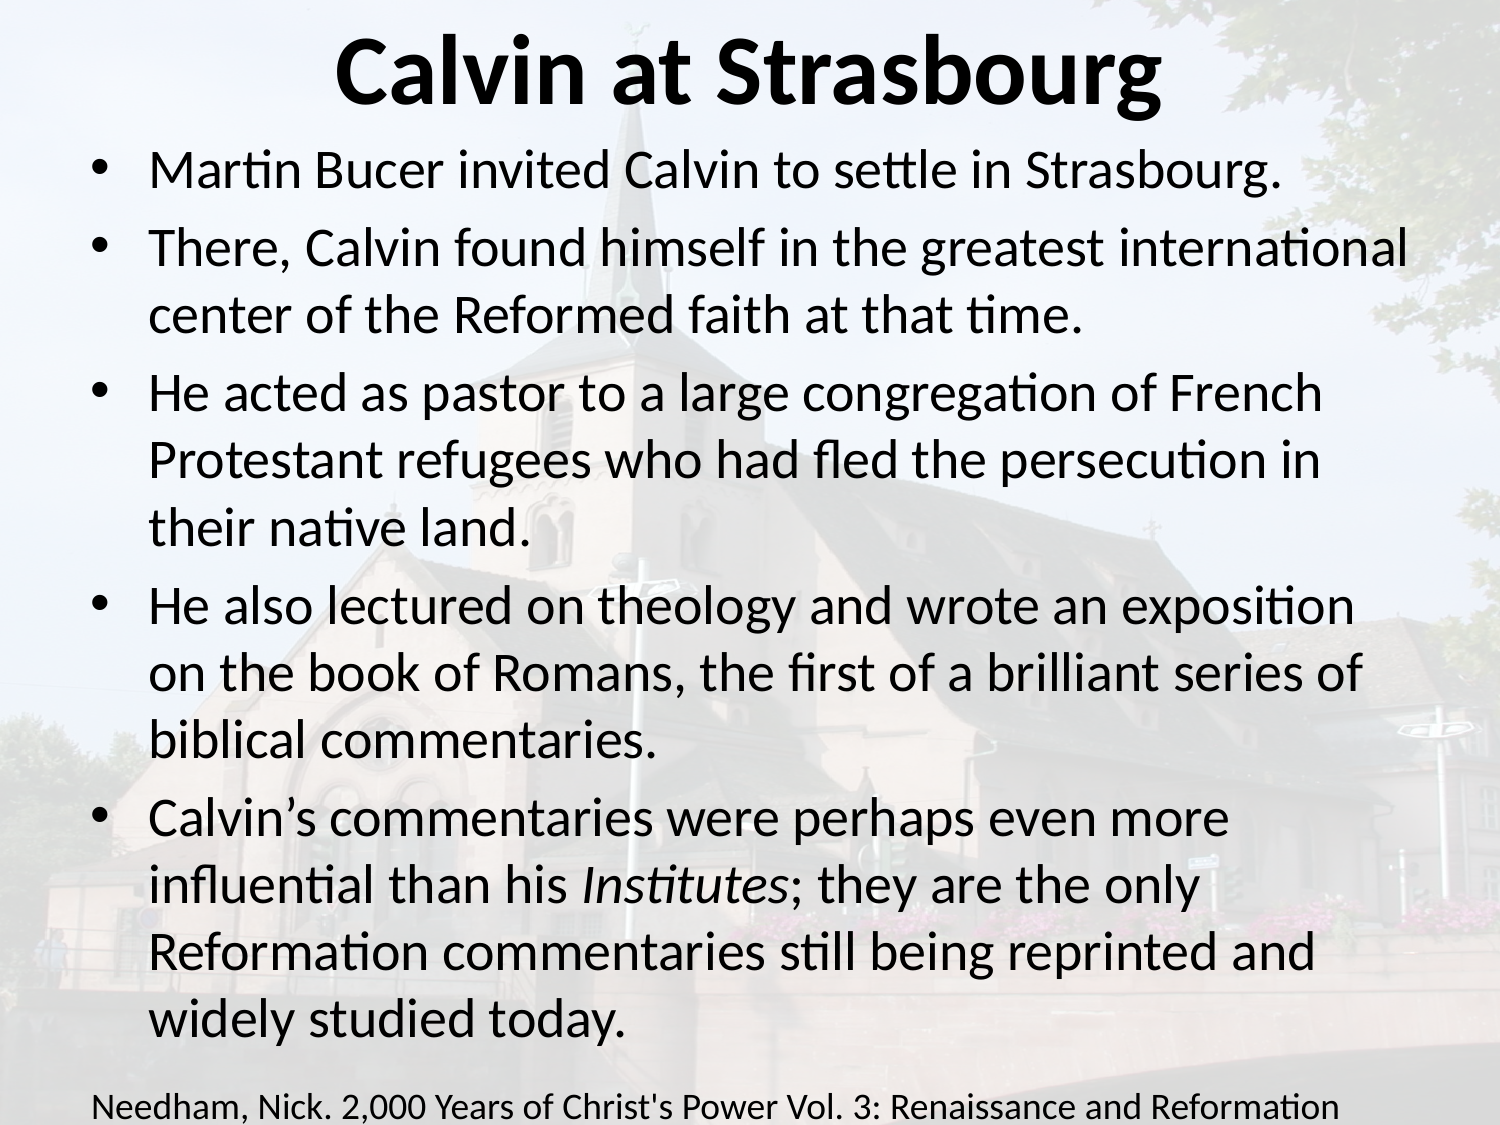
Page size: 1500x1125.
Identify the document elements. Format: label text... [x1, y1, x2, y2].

text_box Needham, Nick. 2,000 Years of Christ's Power Vol. 3: Renaissance and Reformation [76, 1075, 1500, 1125]
list Martin Bucer invited Calvin to settle in Strasbourg. There, Calvin found himself in the greatest international center of the Reformed faith at that time. He acted as pastor to a large congregation of French Protestant refugees who had fled the persecution in their native land. He also lectured on theology and wrote an exposition on the book of Romans, the first of a brilliant series of biblical commentaries. Calvin’s commentaries were perhaps even more influential than his Institutes; they are the only Reformation commentaries still being reprinted and widely studied today. [75, 125, 1425, 1075]
title Calvin at Strasbourg [0, 4, 1500, 125]
